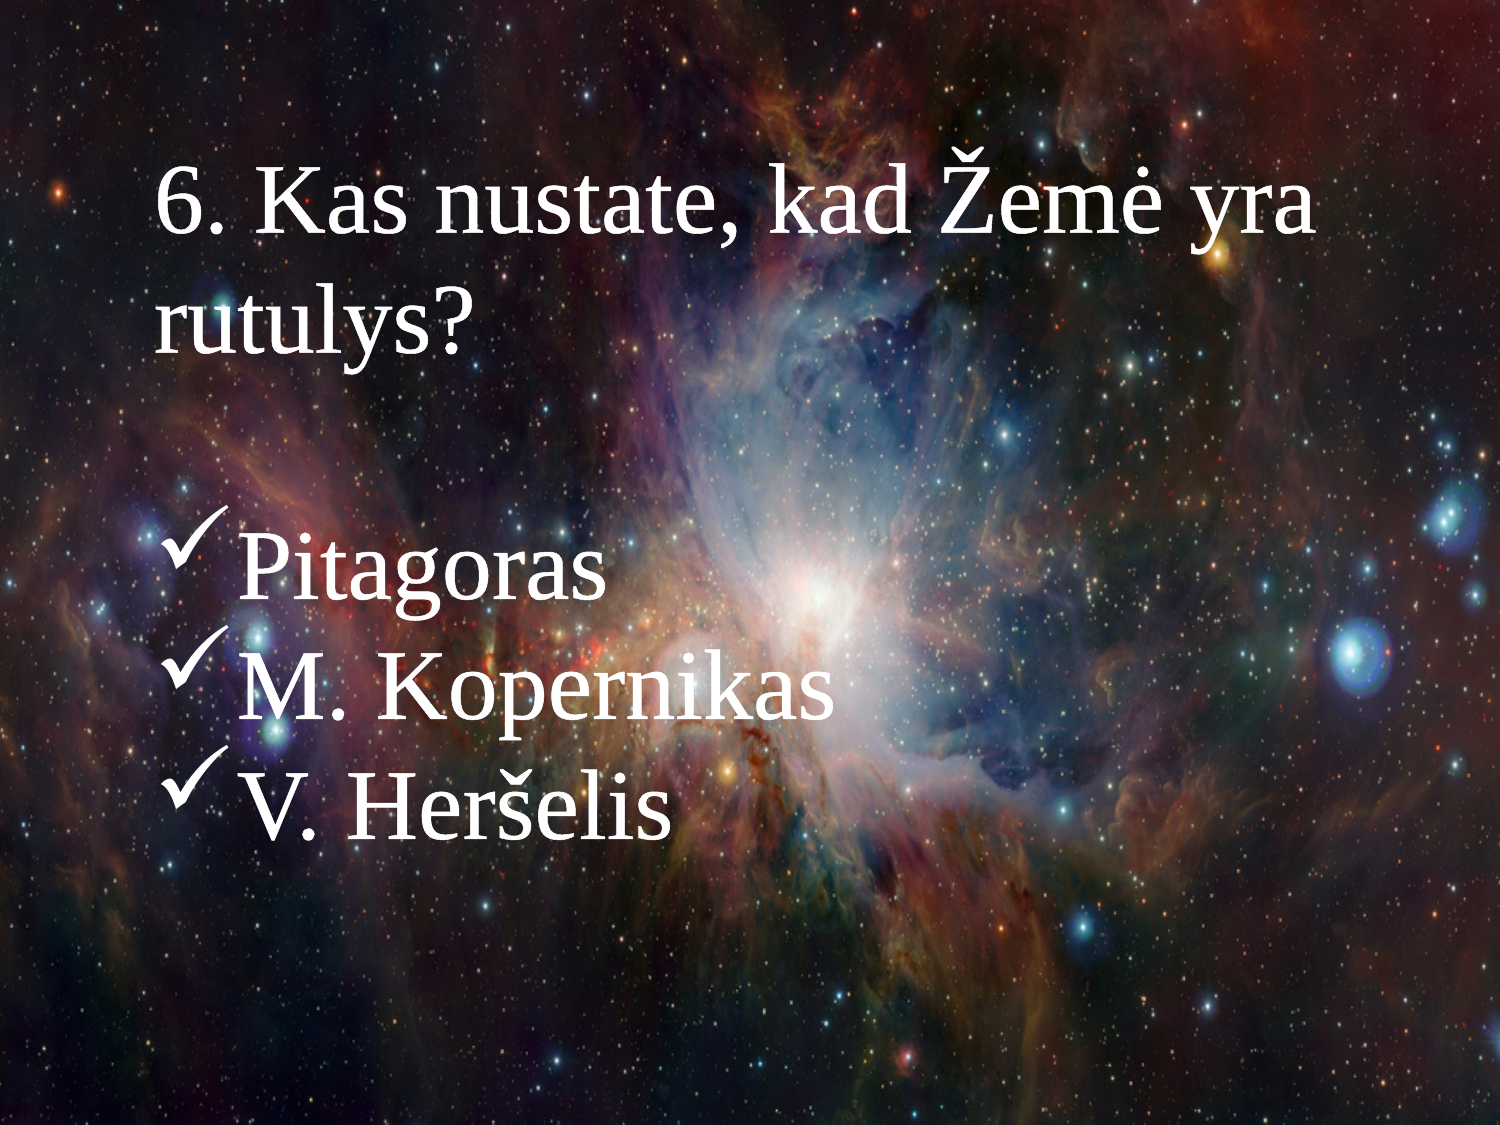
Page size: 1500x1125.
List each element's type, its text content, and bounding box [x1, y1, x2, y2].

text_box Pitagoras M. Kopernikas V. Heršelis [139, 491, 1388, 912]
text_box 6. Kas nustate, kad Žemė yra rutulys? [139, 125, 1376, 380]
picture [0, 0, 1500, 1125]
